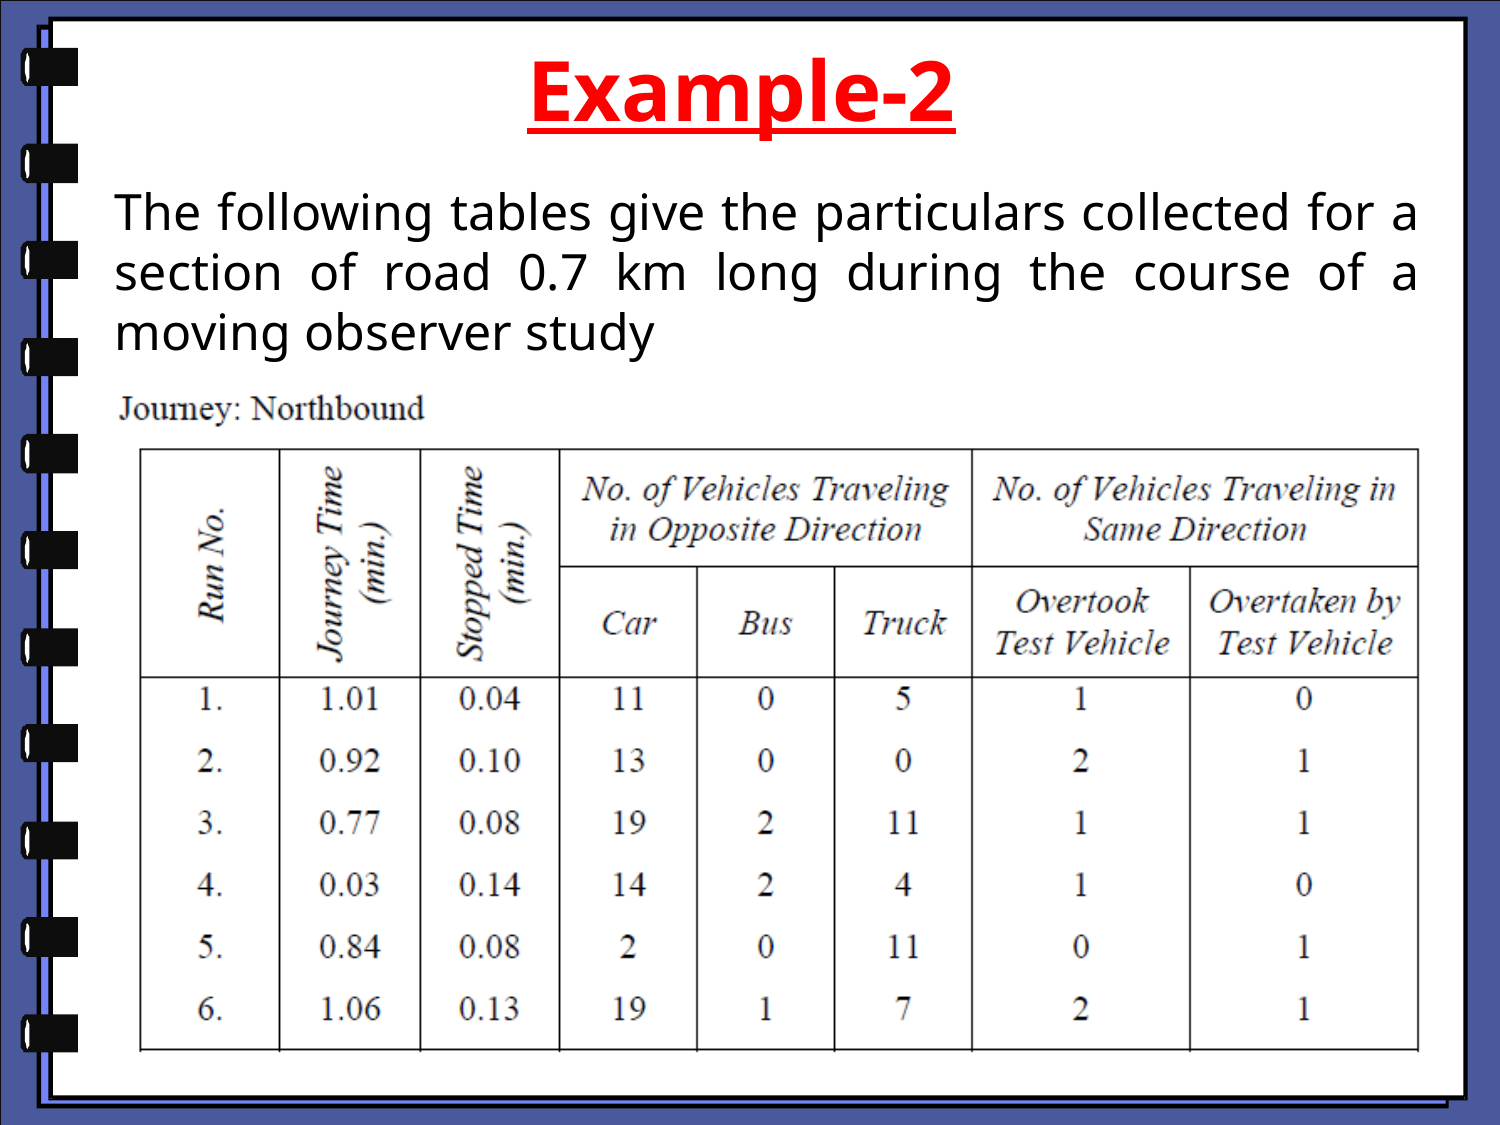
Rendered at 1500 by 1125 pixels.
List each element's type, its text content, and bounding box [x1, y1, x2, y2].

text_box The following tables give the particulars collected for a section of road 0.7 km long during the course of a moving observer study [100, 172, 1436, 368]
text_box Example-2 [512, 31, 971, 146]
picture [113, 385, 1436, 1059]
